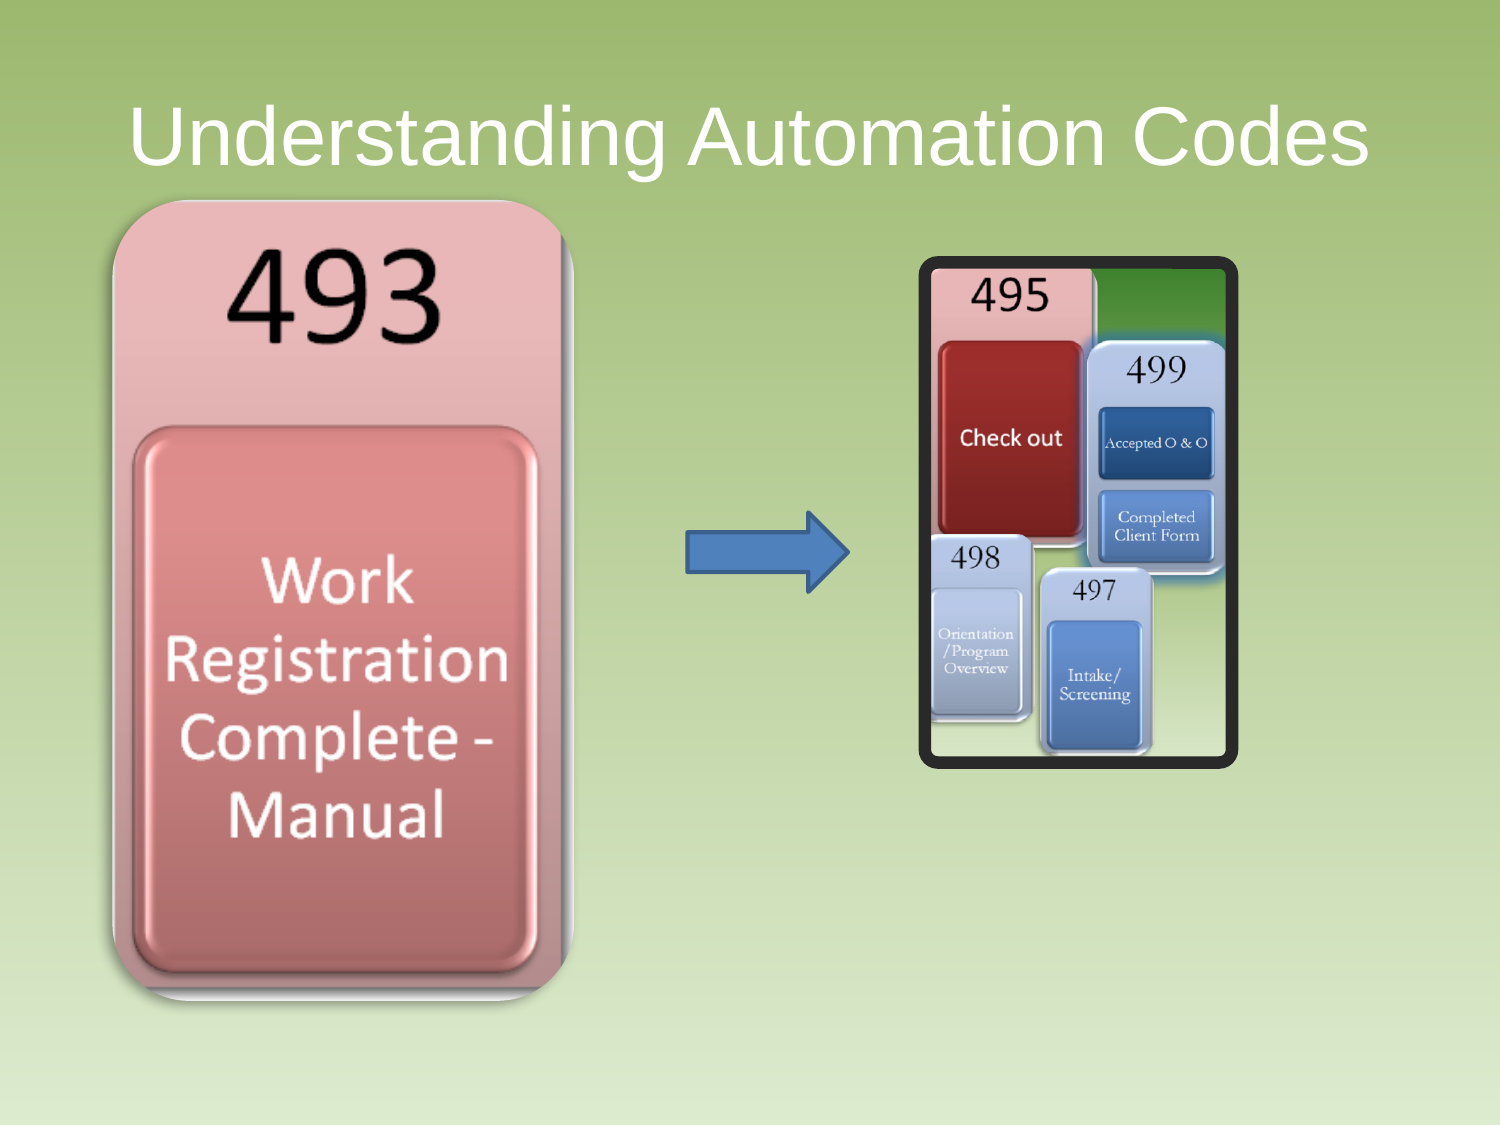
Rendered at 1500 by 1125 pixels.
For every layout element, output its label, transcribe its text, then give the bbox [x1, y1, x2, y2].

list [924, 262, 1233, 763]
text_box [685, 510, 851, 594]
title Understanding Automation Codes [75, 63, 1425, 201]
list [112, 199, 575, 1002]
